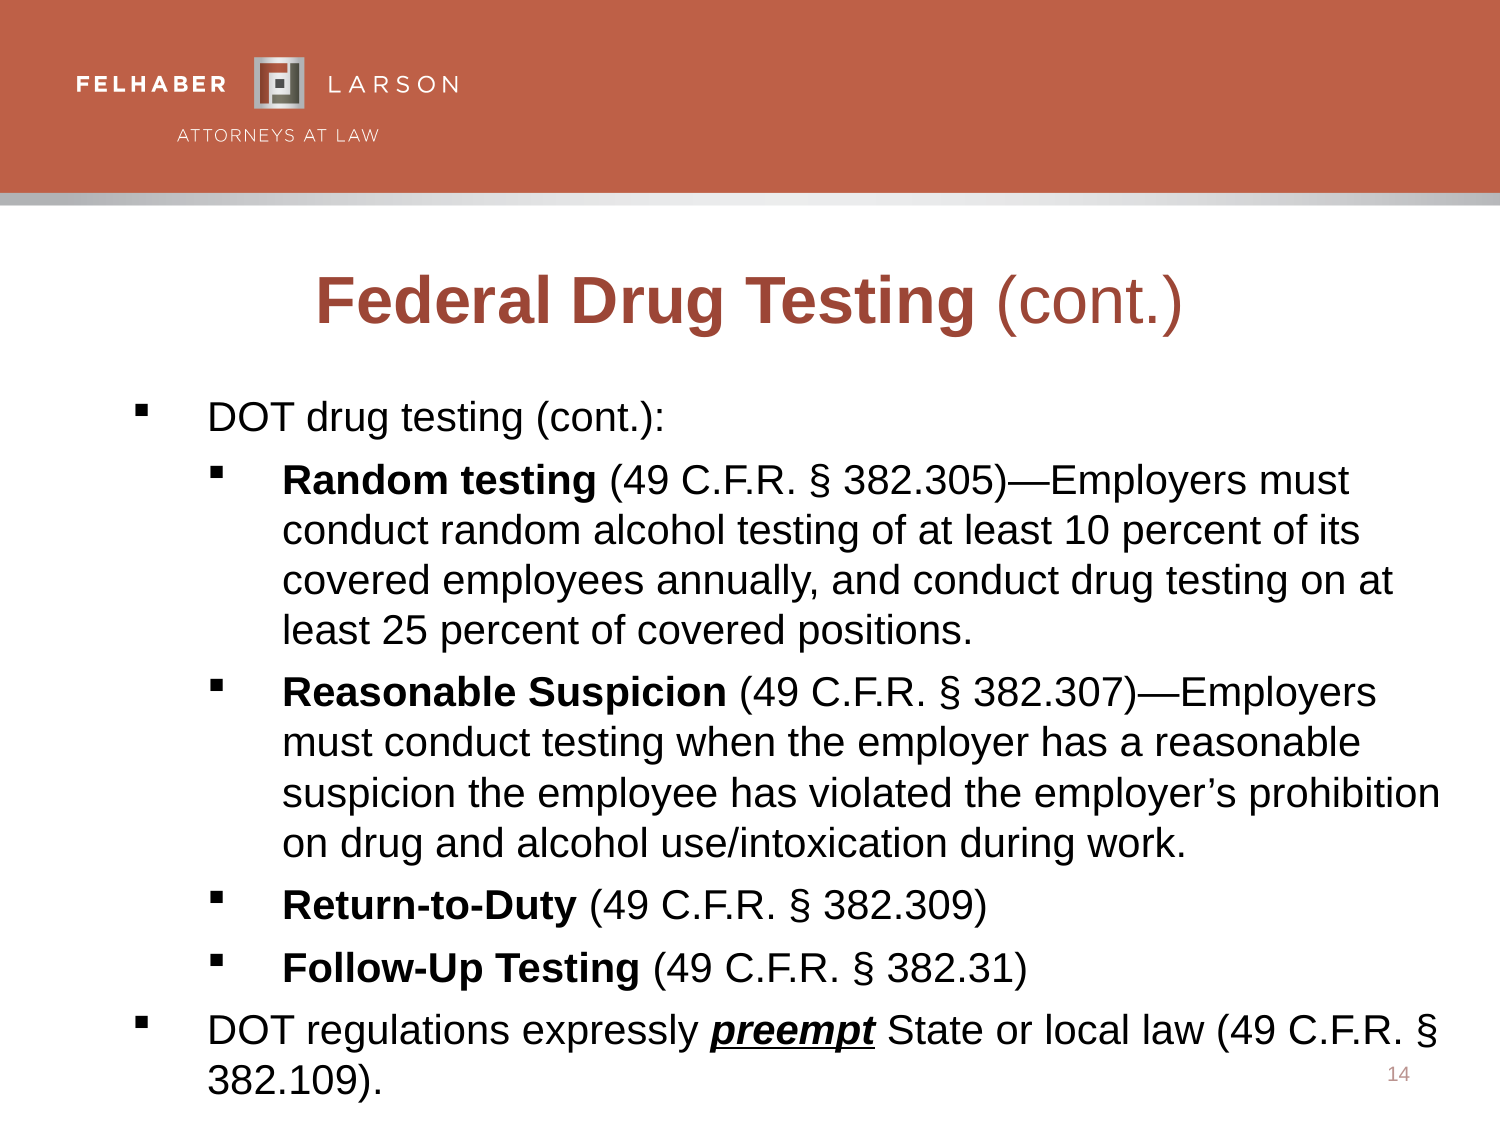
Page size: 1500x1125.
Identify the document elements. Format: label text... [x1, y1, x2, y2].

list DOT drug testing (cont.): Random testing (49 C.F.R. § 382.305)—Employers must conduct random alcohol testing of at least 10 percent of its covered employees annually, and conduct drug testing on at least 25 percent of covered positions. Reasonable Suspicion (49 C.F.R. § 382.307)—Employers must conduct testing when the employer has a reasonable suspicion the employee has violated the employer’s prohibition on drug and alcohol use/intoxication during work. Return-to-Duty (49 C.F.R. § 382.309) Follow-Up Testing (49 C.F.R. § 382.31) DOT regulations expressly preempt State or local law (49 C.F.R. § 382.109). [99, 382, 1471, 1043]
title Federal Drug Testing (cont.) [100, 229, 1401, 366]
slide_number 14 [1074, 1042, 1425, 1103]
picture [0, 0, 1500, 206]
